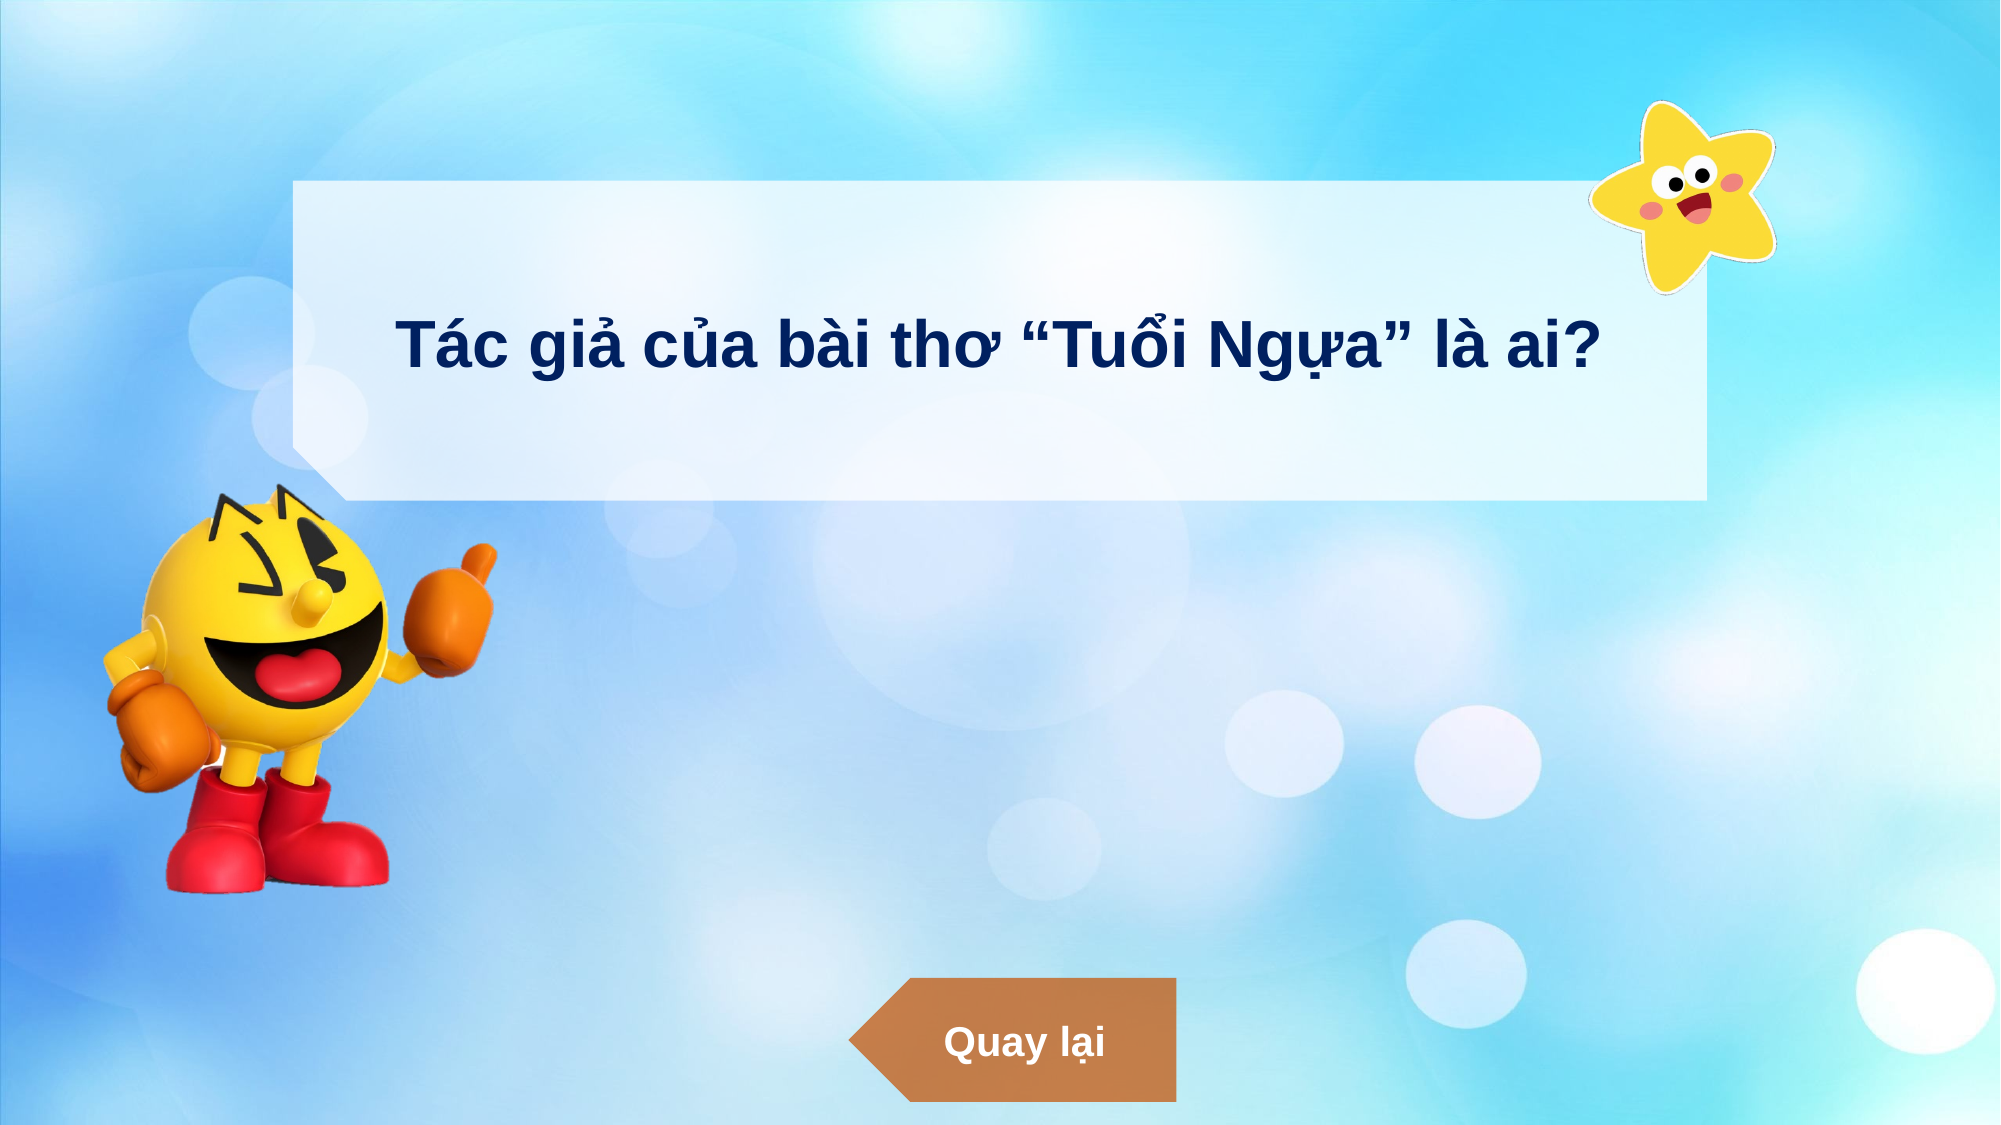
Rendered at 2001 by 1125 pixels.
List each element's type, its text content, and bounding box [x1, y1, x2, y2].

text_box [846, 976, 1178, 1104]
text_box Quay lại [908, 1007, 1141, 1072]
text_box Tác giả của bài thơ “Tuổi Ngựa” là ai? [291, 179, 1708, 502]
picture [0, 0, 2001, 1125]
